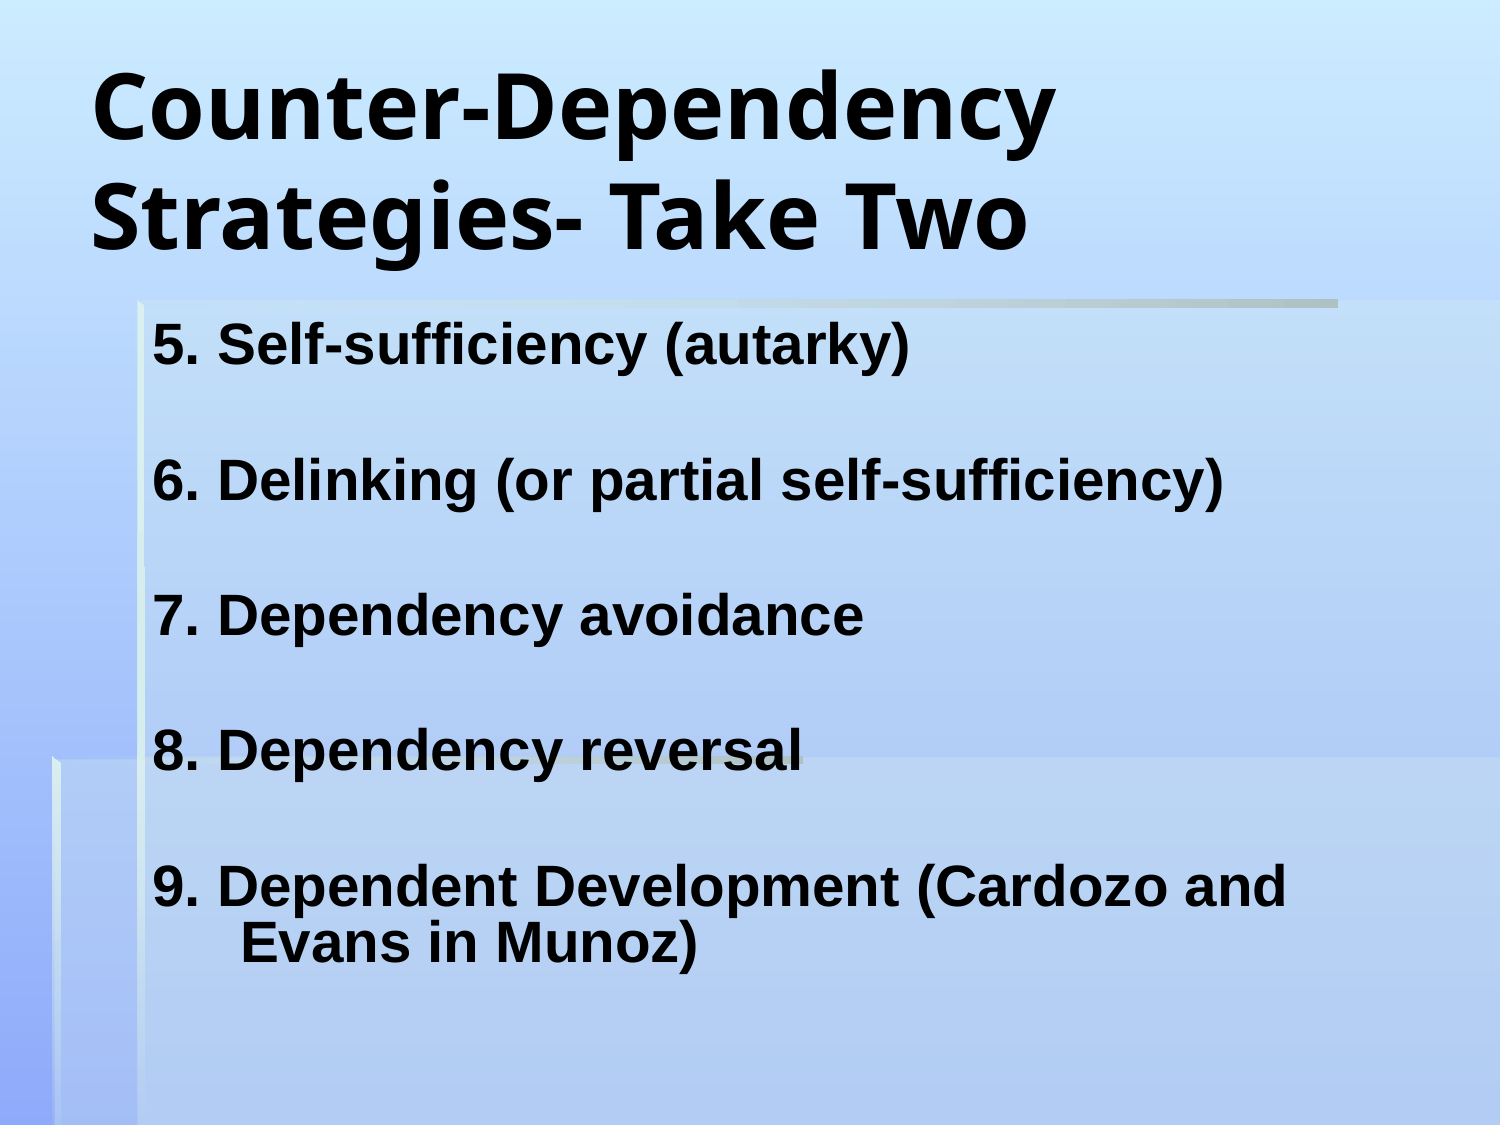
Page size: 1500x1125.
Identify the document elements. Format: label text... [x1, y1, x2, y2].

title Counter-Dependency Strategies- Take Two [74, 39, 1451, 276]
list 5. Self-sufficiency (autarky) 6. Delinking (or partial self-sufficiency) 7. Dependency avoidance 8. Dependency reversal 9. Dependent Development (Cardozo and Evans in Munoz) [137, 312, 1452, 1001]
